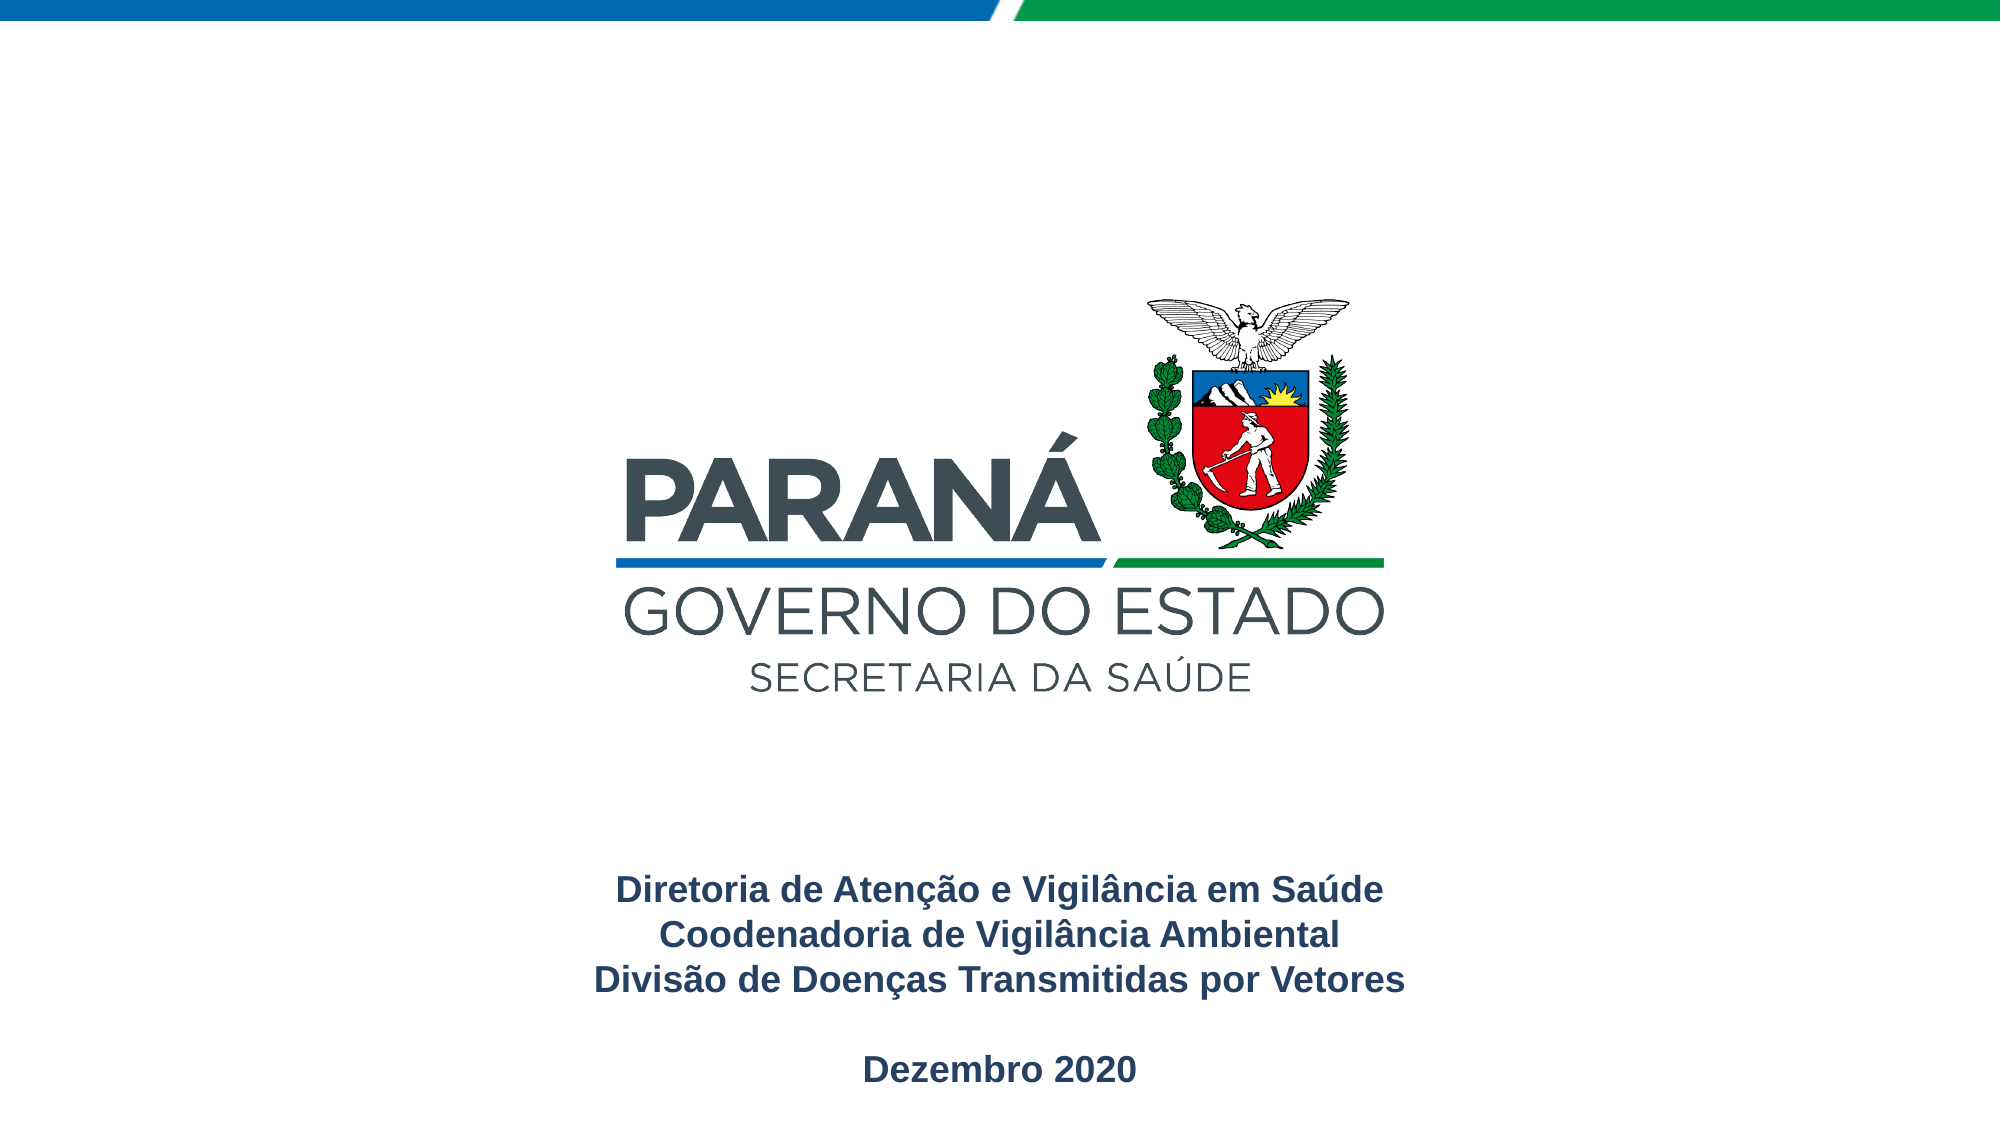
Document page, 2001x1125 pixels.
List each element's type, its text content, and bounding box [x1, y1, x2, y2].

picture [0, 0, 2000, 22]
picture [615, 299, 1384, 692]
text_box Diretoria de Atenção e Vigilância em Saúde Coodenadoria de Vigilância Ambiental Divisão de Doenças Transmitidas por Vetores Dezembro 2020 [167, 857, 1833, 1002]
